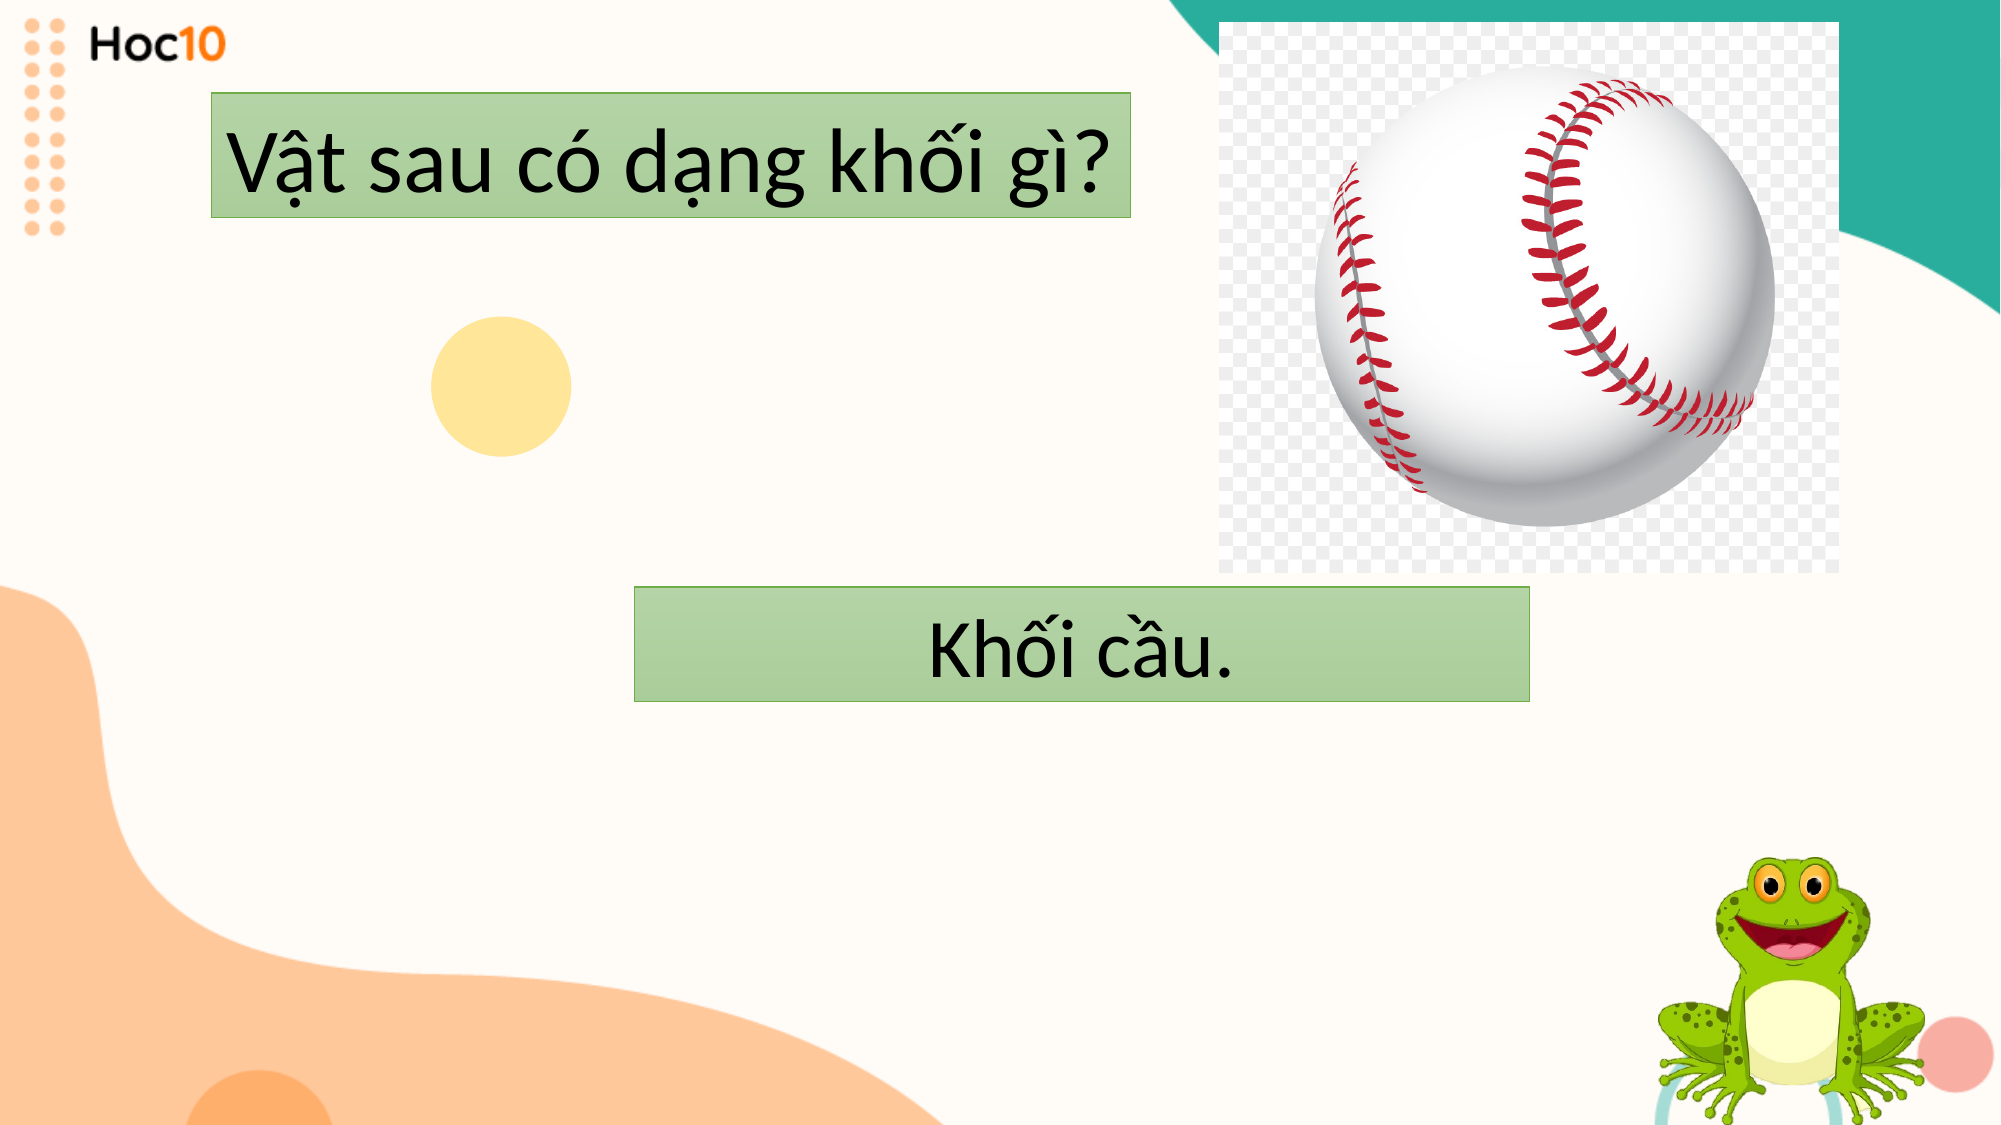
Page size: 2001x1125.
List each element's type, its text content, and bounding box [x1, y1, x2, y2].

picture [0, 0, 2001, 1125]
text_box Vật sau có dạng khối gì? [211, 92, 1131, 218]
text_box Khối cầu. [634, 586, 1530, 702]
